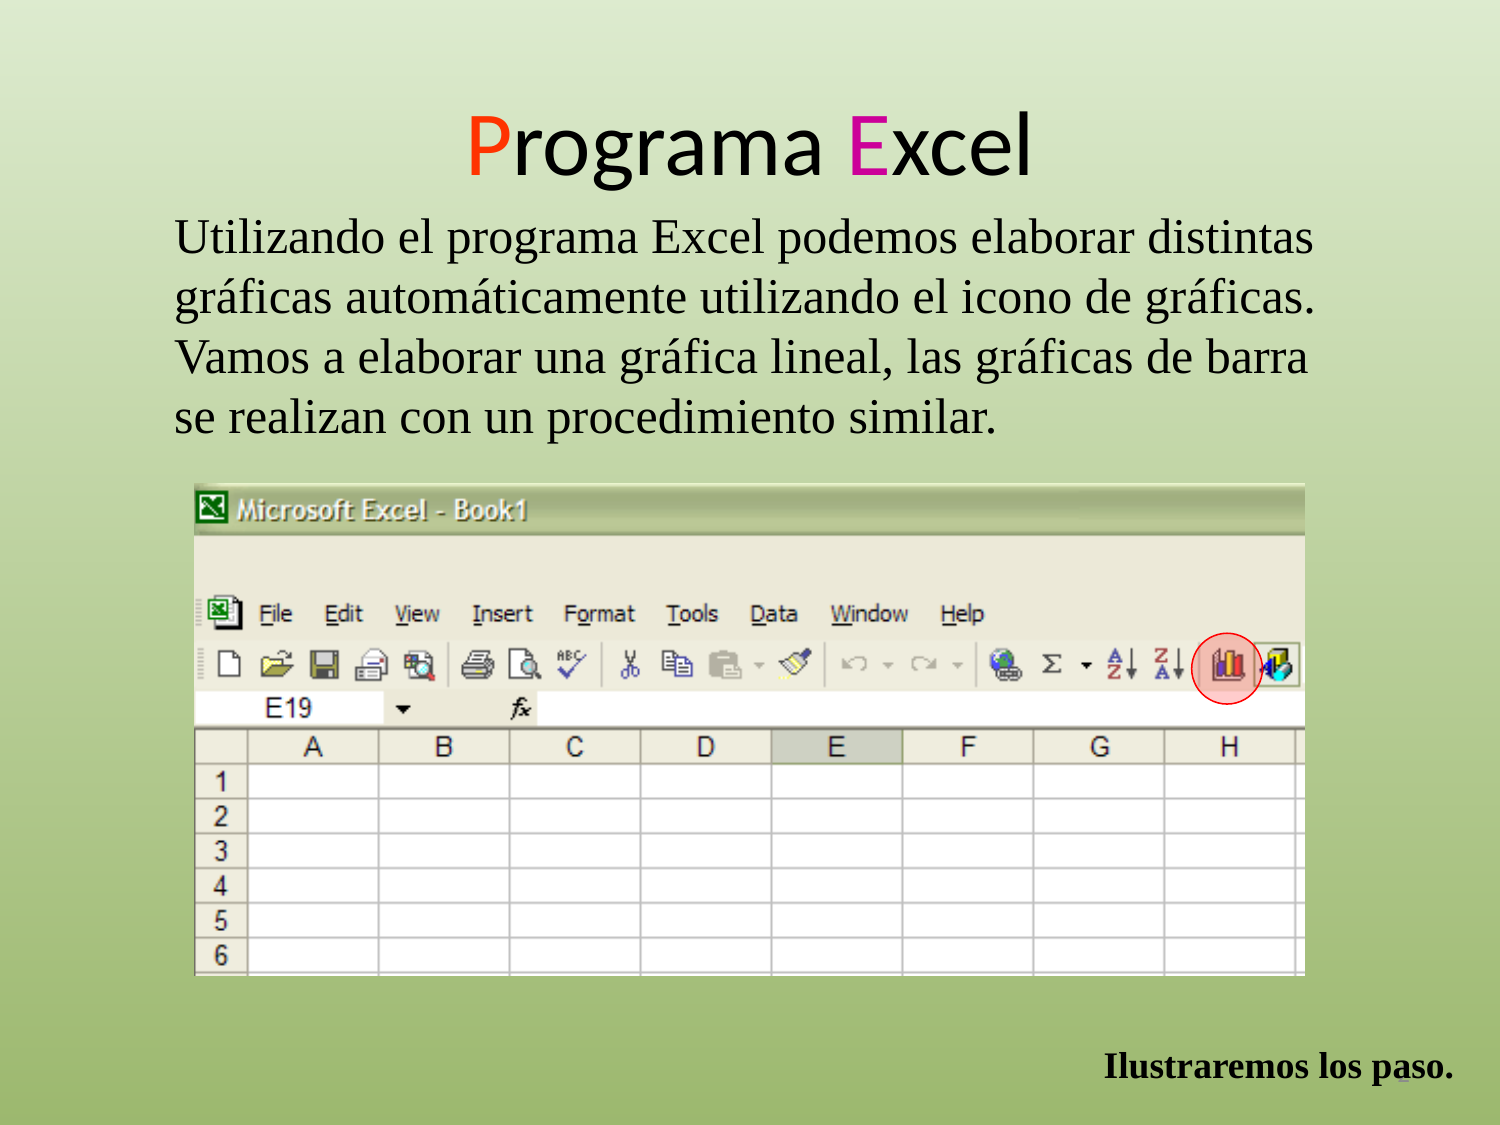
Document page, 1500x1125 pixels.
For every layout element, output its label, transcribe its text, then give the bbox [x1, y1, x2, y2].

slide_number 2 [1074, 1042, 1425, 1103]
text_box Utilizando el programa Excel podemos elaborar distintas gráficas automáticamente utilizando el icono de gráficas. Vamos a elaborar una gráfica lineal, las gráficas de barra se realizan con un procedimiento similar. [159, 196, 1376, 452]
title Programa Excel [75, 45, 1425, 233]
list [194, 483, 1306, 977]
text_box Ilustraremos los paso. [1089, 1033, 1470, 1094]
